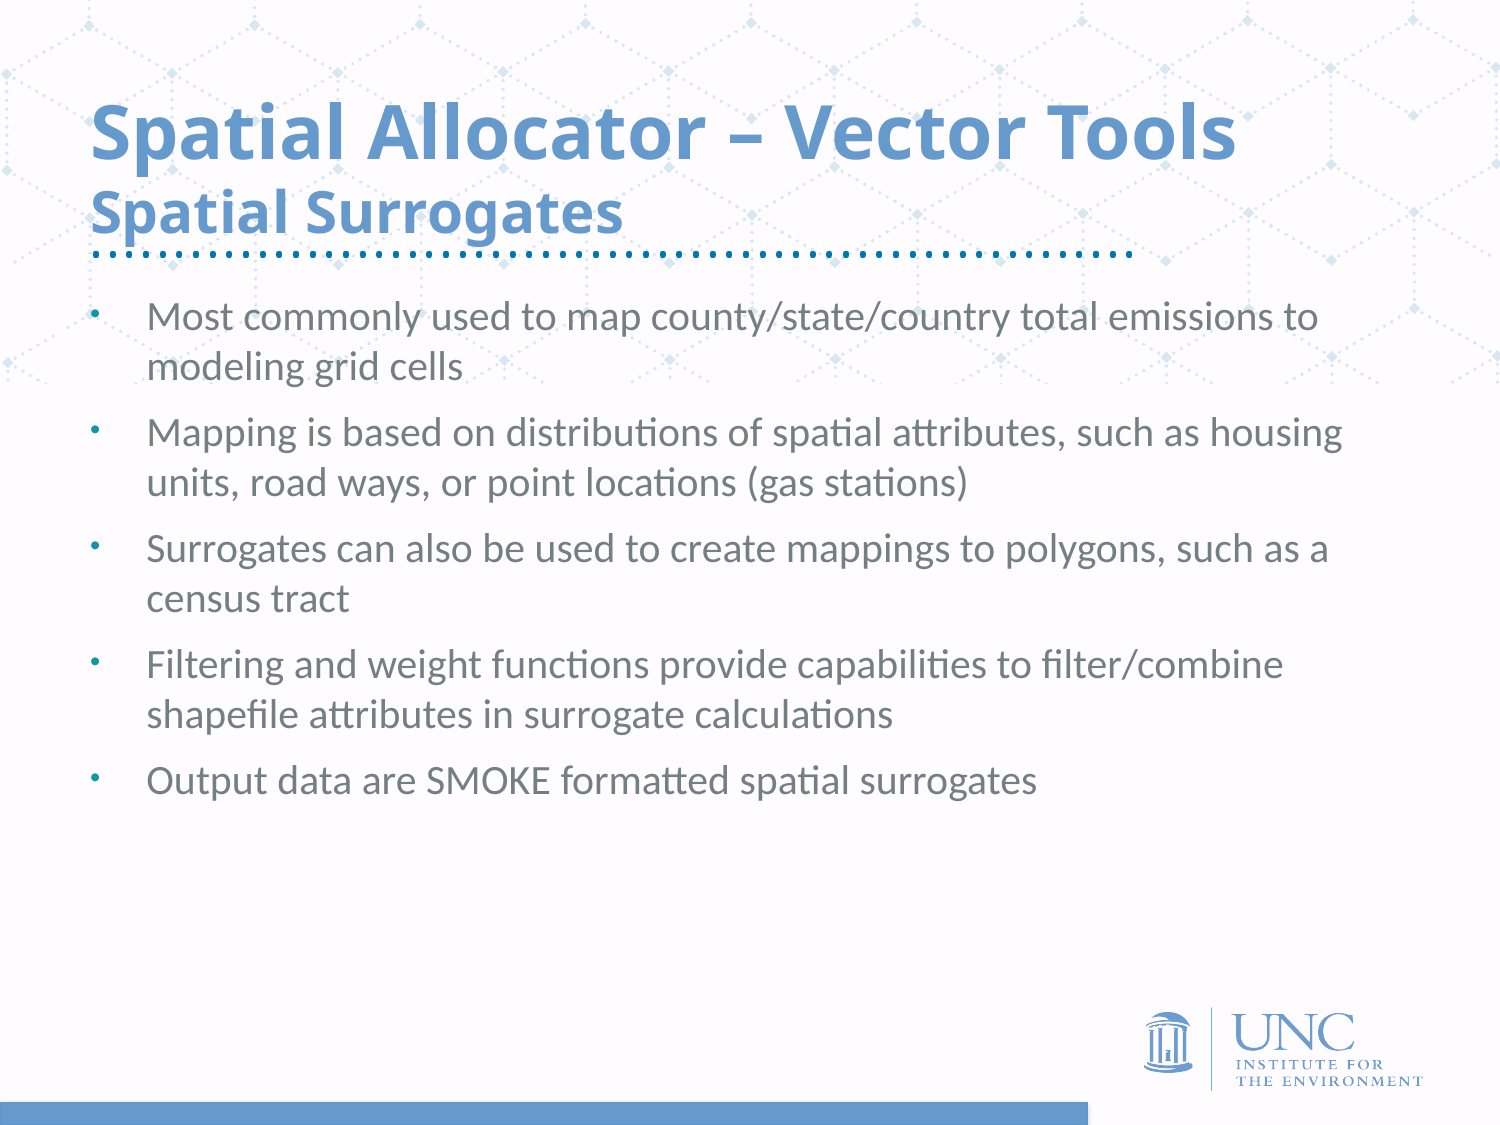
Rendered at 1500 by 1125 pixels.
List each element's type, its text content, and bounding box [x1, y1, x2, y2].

list Most commonly used to map county/state/country total emissions to modeling grid cells Mapping is based on distributions of spatial attributes, such as housing units, road ways, or point locations (gas stations) Surrogates can also be used to create mappings to polygons, such as a census tract Filtering and weight functions provide capabilities to filter/combine shapefile attributes in surrogate calculations Output data are SMOKE formatted spatial surrogates [75, 281, 1425, 955]
title Spatial Allocator – Vector Tools Spatial Surrogates [75, 17, 1425, 253]
picture [1144, 1005, 1423, 1091]
picture [0, 0, 1500, 384]
